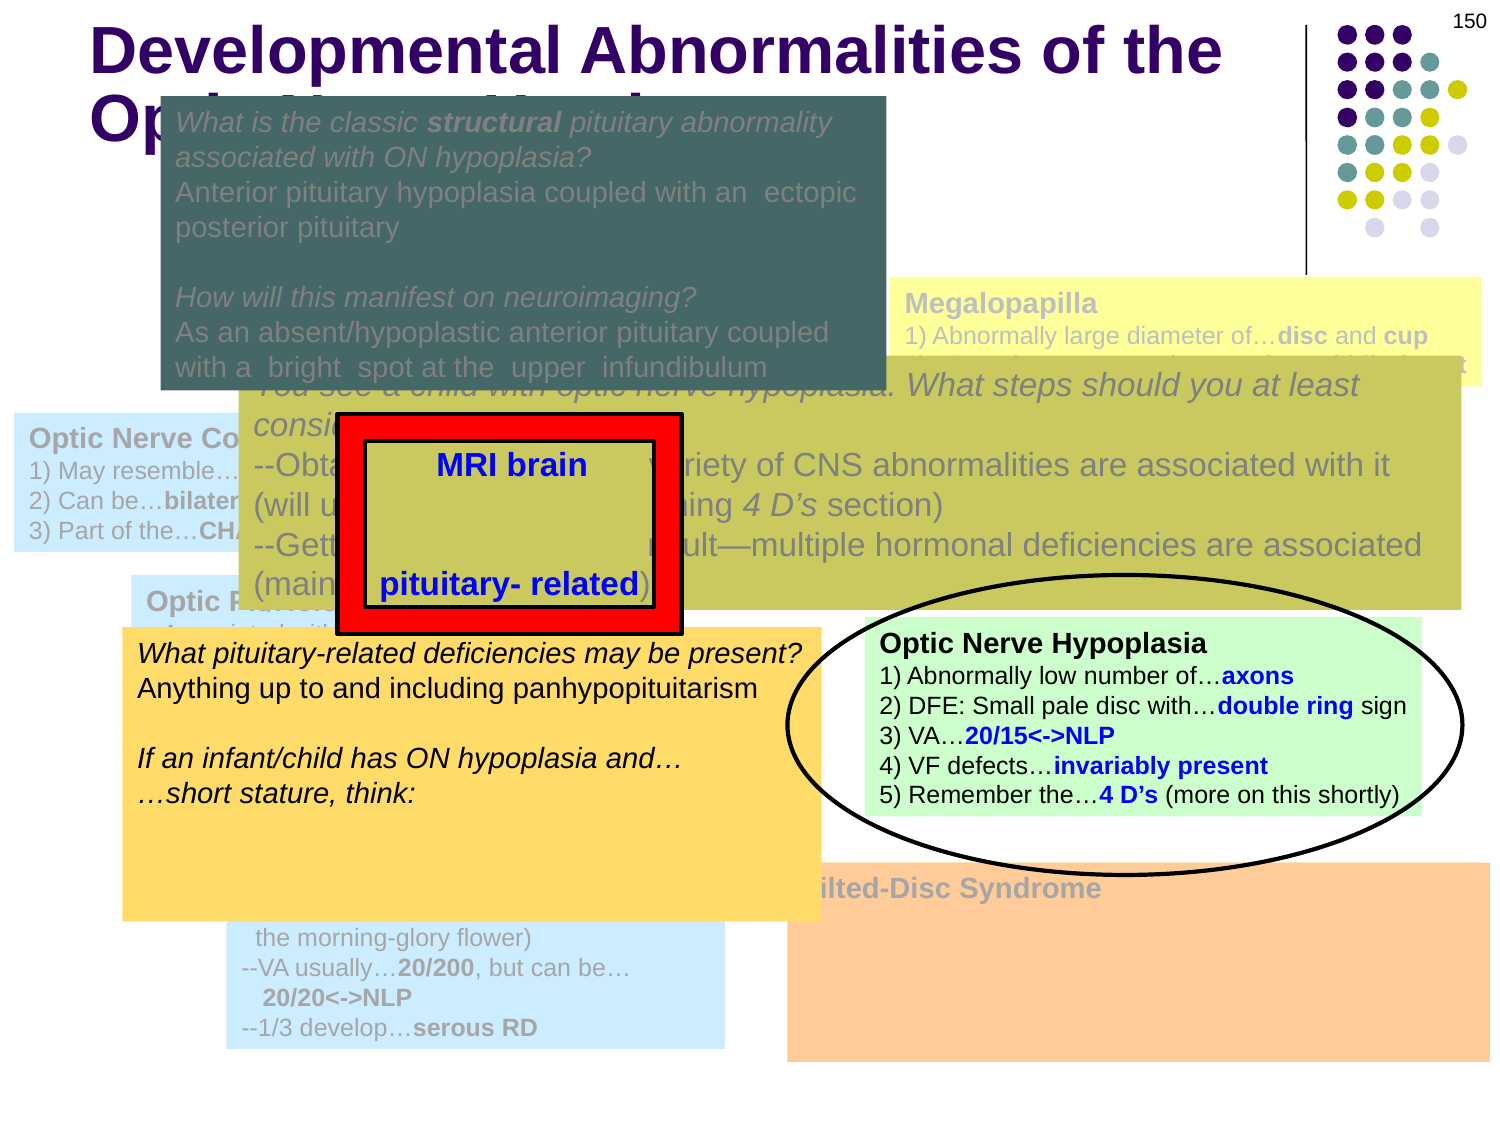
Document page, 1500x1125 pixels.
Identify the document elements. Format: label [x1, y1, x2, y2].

text_box [1480, 862, 1490, 1062]
slide_number [1152, 0, 1500, 75]
text_box [14, 20, 1483, 1062]
